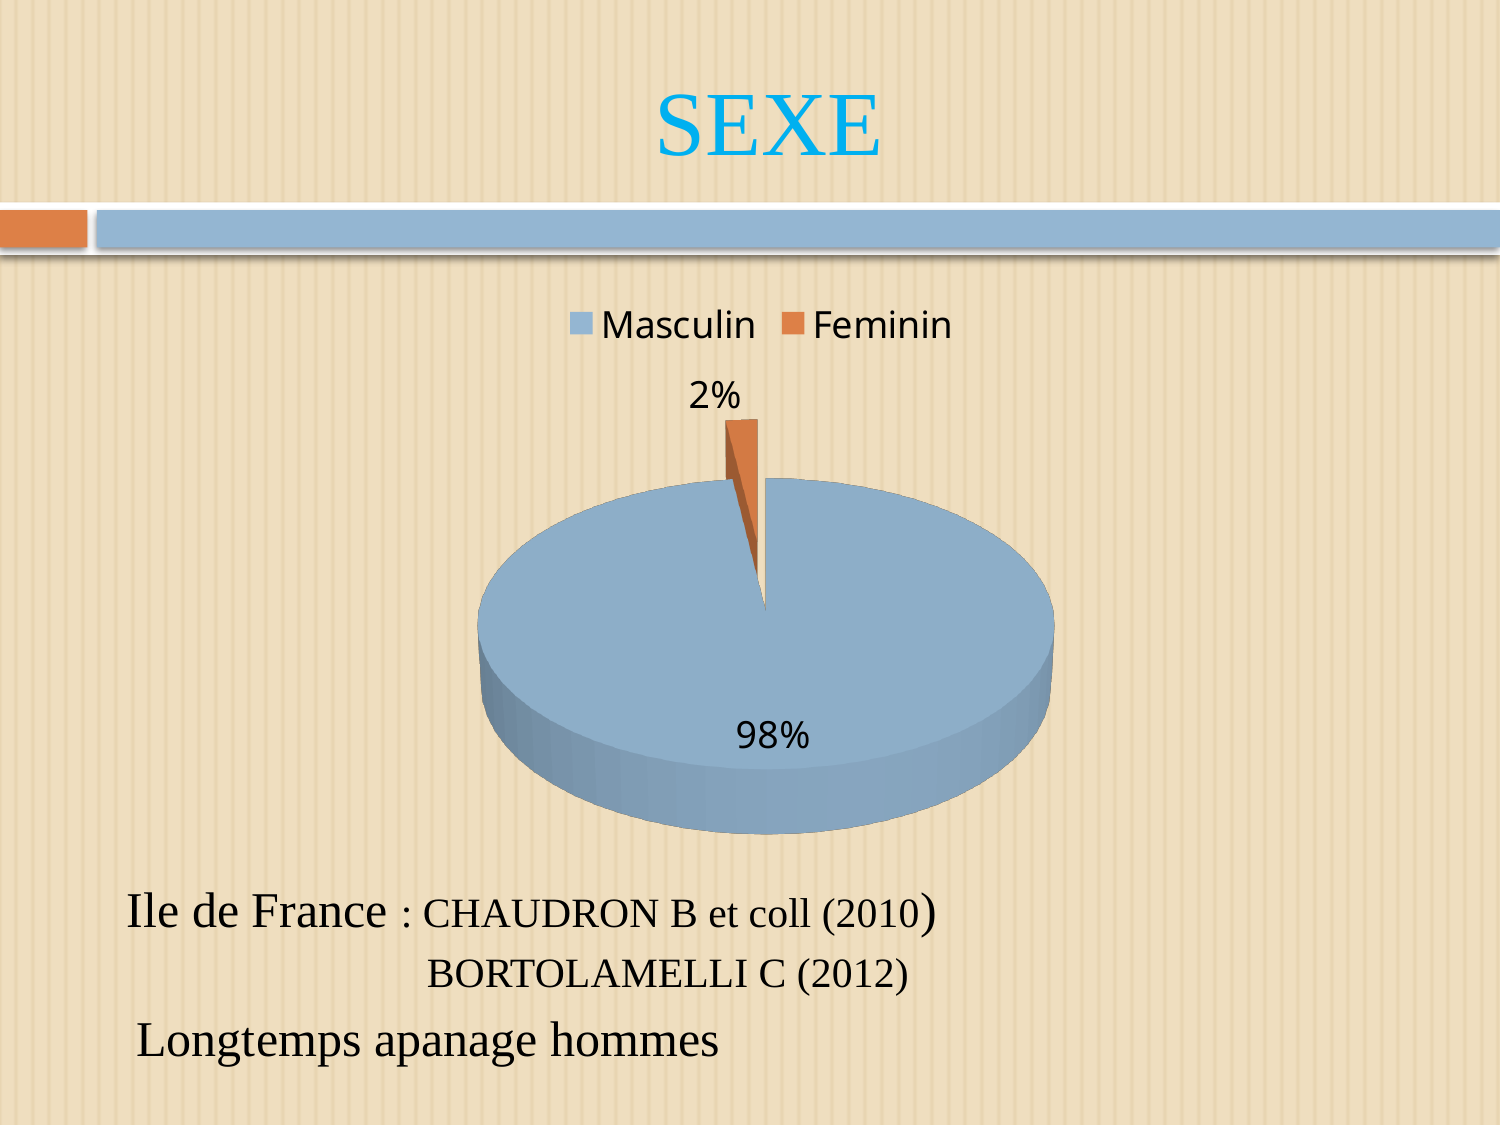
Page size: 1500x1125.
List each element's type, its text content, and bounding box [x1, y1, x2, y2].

title SEXE [100, 37, 1438, 200]
chart [76, 278, 1448, 847]
text_box Longtemps apanage hommes [109, 999, 736, 1075]
text_box Ile de France : CHAUDRON B et coll (2010) BORTOLAMELLI C (2012) [112, 869, 1388, 1055]
